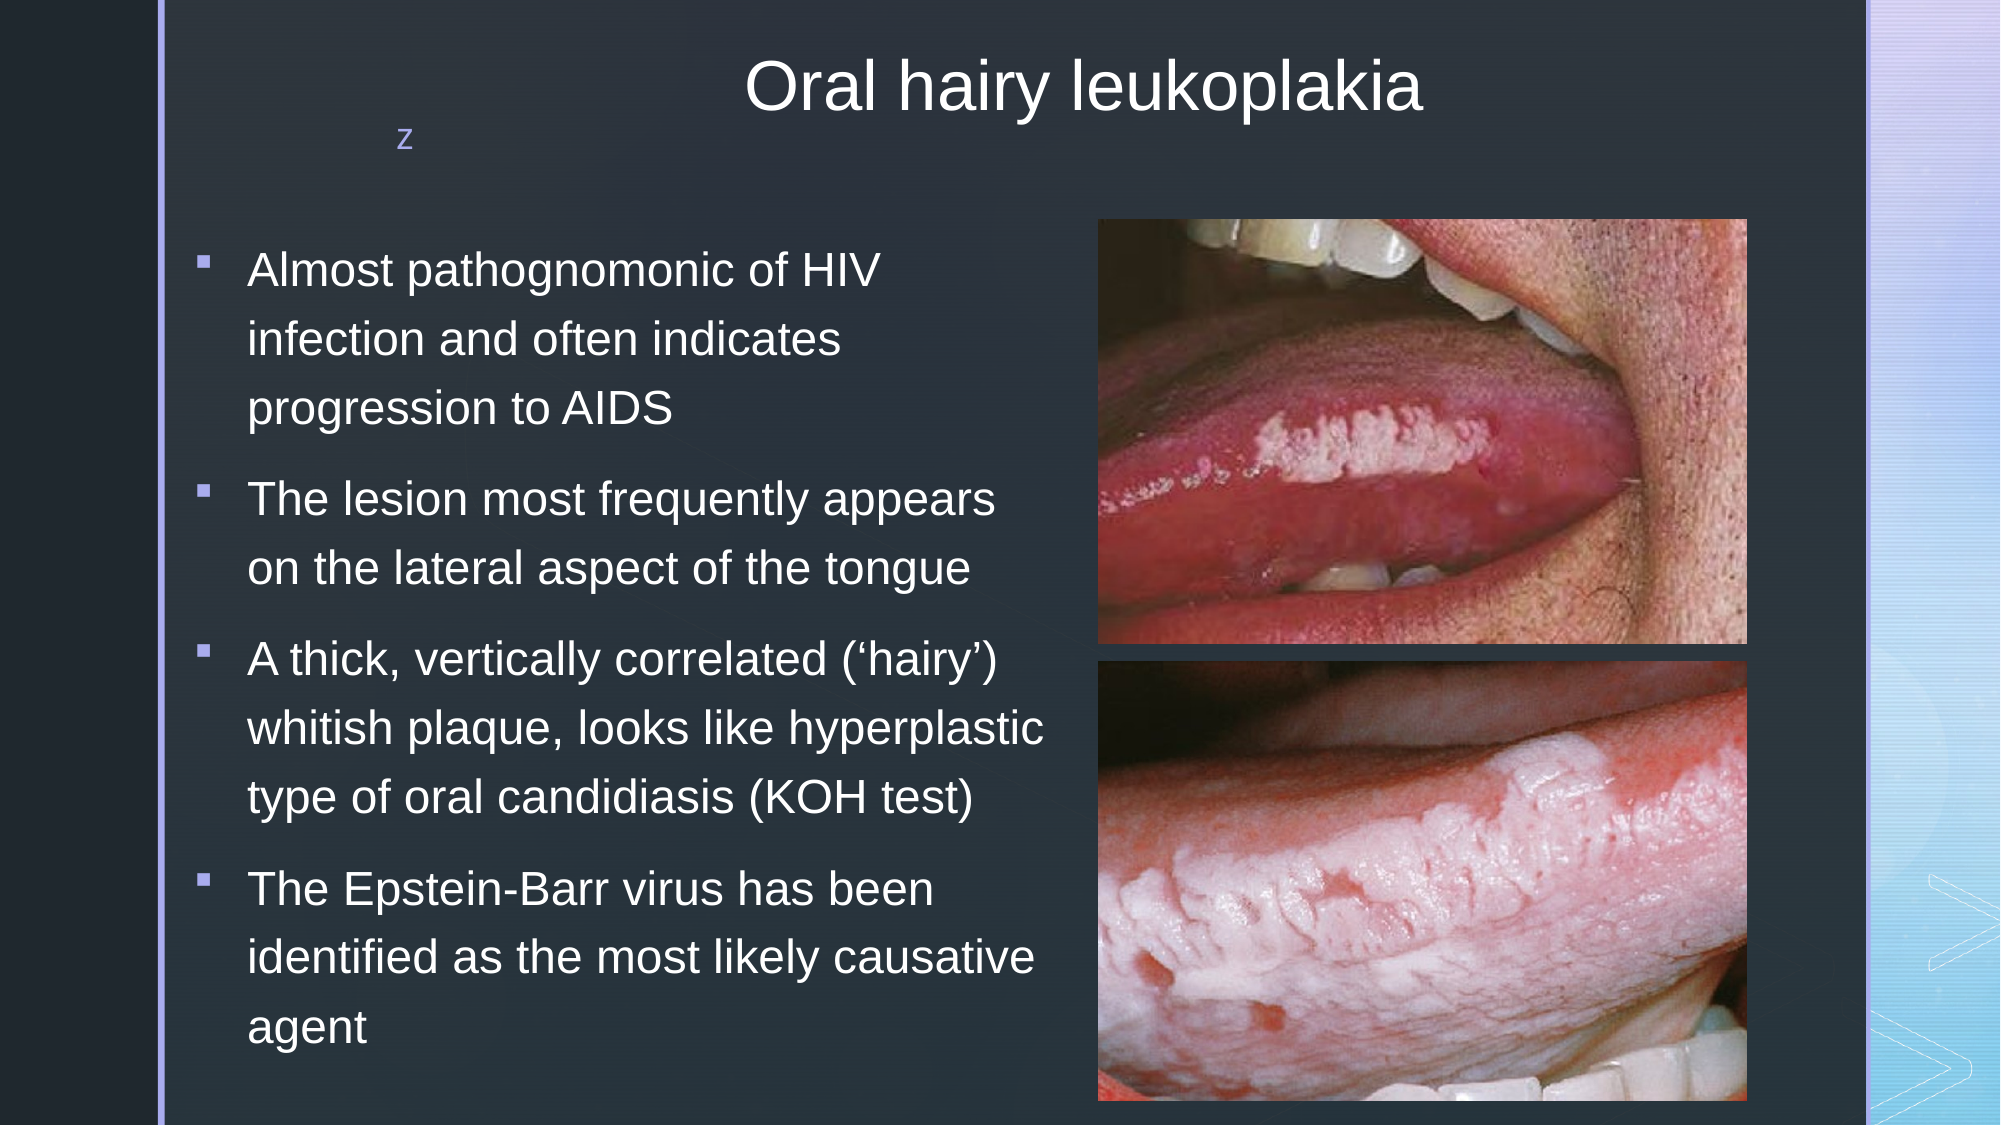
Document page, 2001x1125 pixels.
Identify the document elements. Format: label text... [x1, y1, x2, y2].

list Almost pathognomonic of HIV infection and often indicates progression to AIDS The lesion most frequently appears on the lateral aspect of the tongue A thick, vertically correlated (‘hairy’) whitish plaque, looks like hyperplastic type of oral candidiasis (KOH test) The Epstein-Barr virus has been identified as the most likely causative agent [177, 219, 1066, 1101]
picture [1098, 661, 1748, 1101]
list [1098, 219, 1748, 644]
picture [1871, 0, 2001, 1125]
title Oral hairy leukoplakia [442, 41, 1747, 220]
